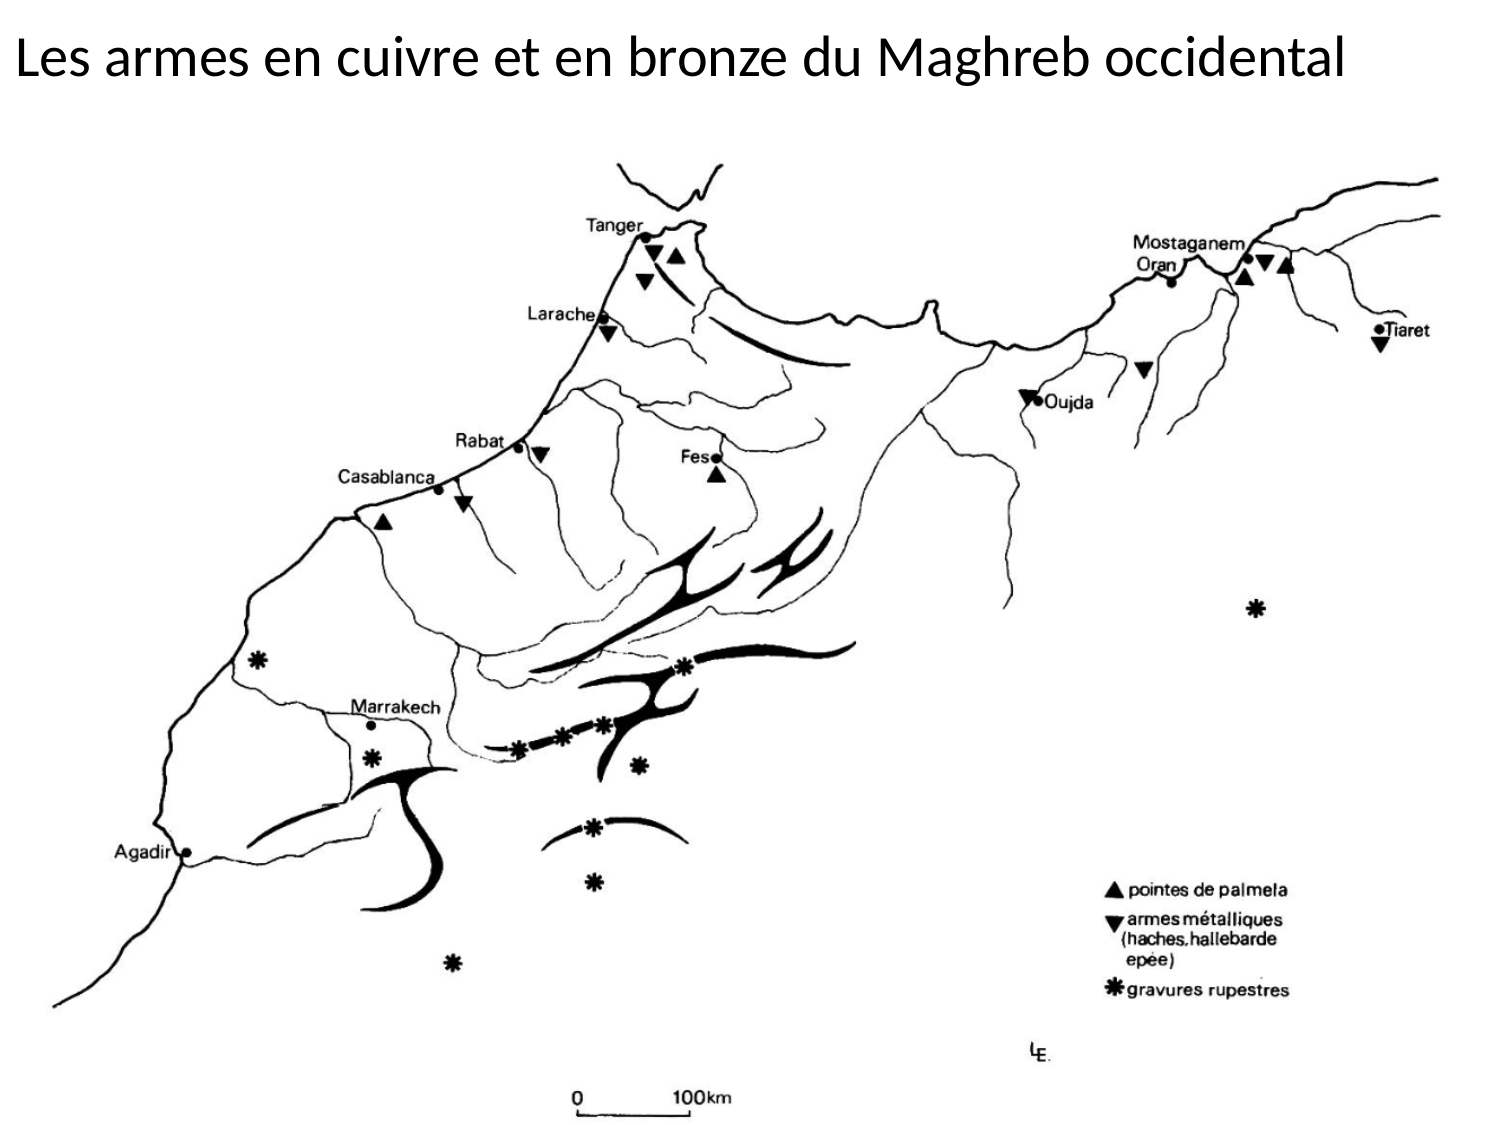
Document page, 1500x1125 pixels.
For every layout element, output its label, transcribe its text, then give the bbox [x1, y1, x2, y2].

title Les armes en cuivre et en bronze du Maghreb occidental [1273, 0, 1500, 91]
picture [2, 93, 232, 1125]
picture [1268, 93, 1499, 1125]
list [232, 0, 1268, 1125]
title Les armes en cuivre et en bronze du Maghreb occidental [0, 0, 227, 106]
